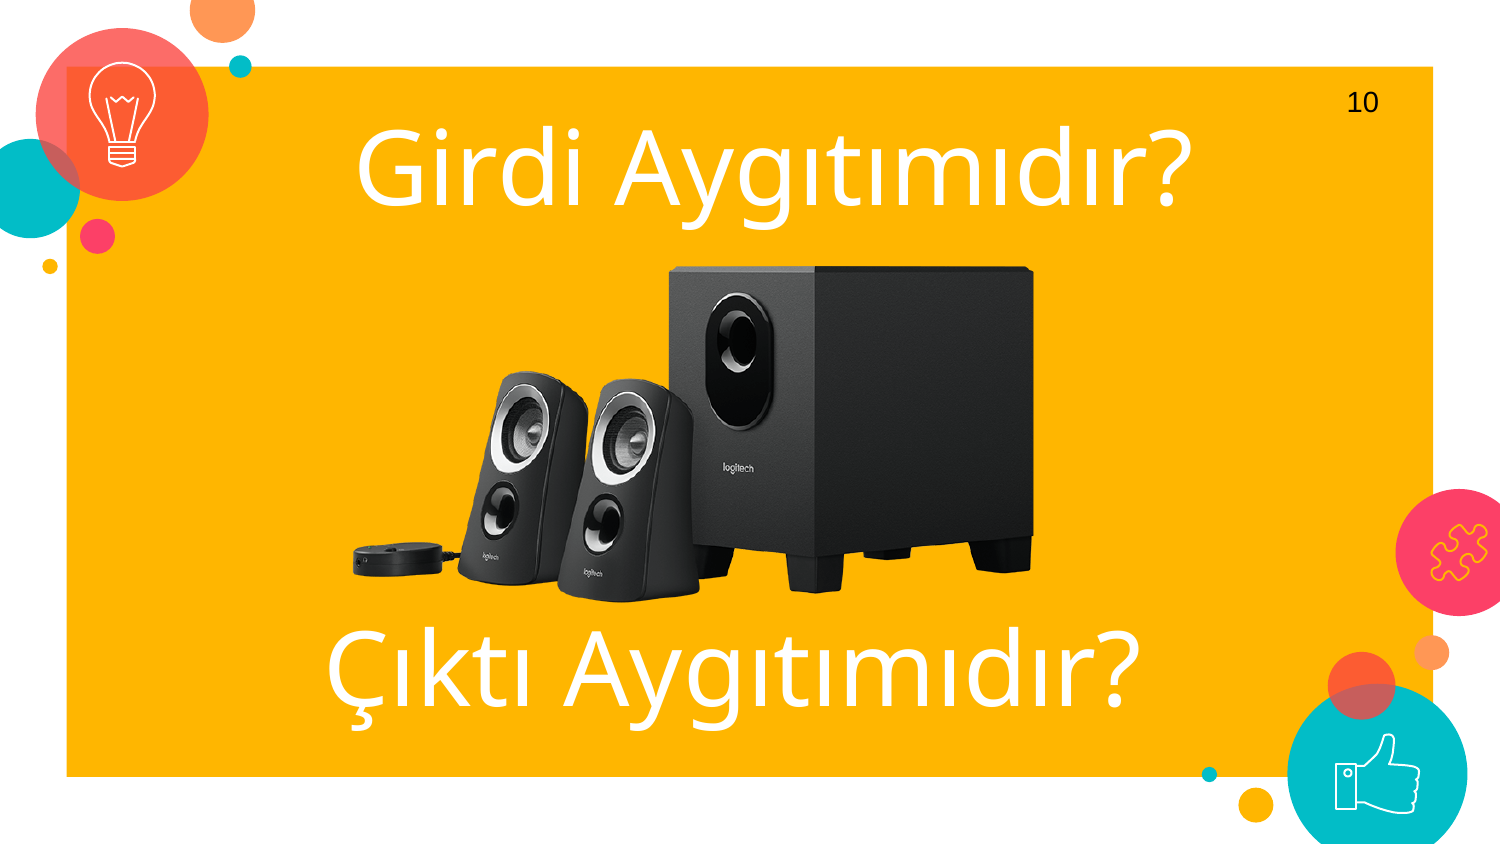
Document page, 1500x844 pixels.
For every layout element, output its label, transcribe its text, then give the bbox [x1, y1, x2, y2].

picture [352, 132, 1034, 719]
slide_number 10 [1331, 68, 1422, 134]
title Girdi Aygıtımıdır? [264, 68, 1284, 259]
text_box Çıktı Aygıtımıdır? [223, 569, 1243, 760]
